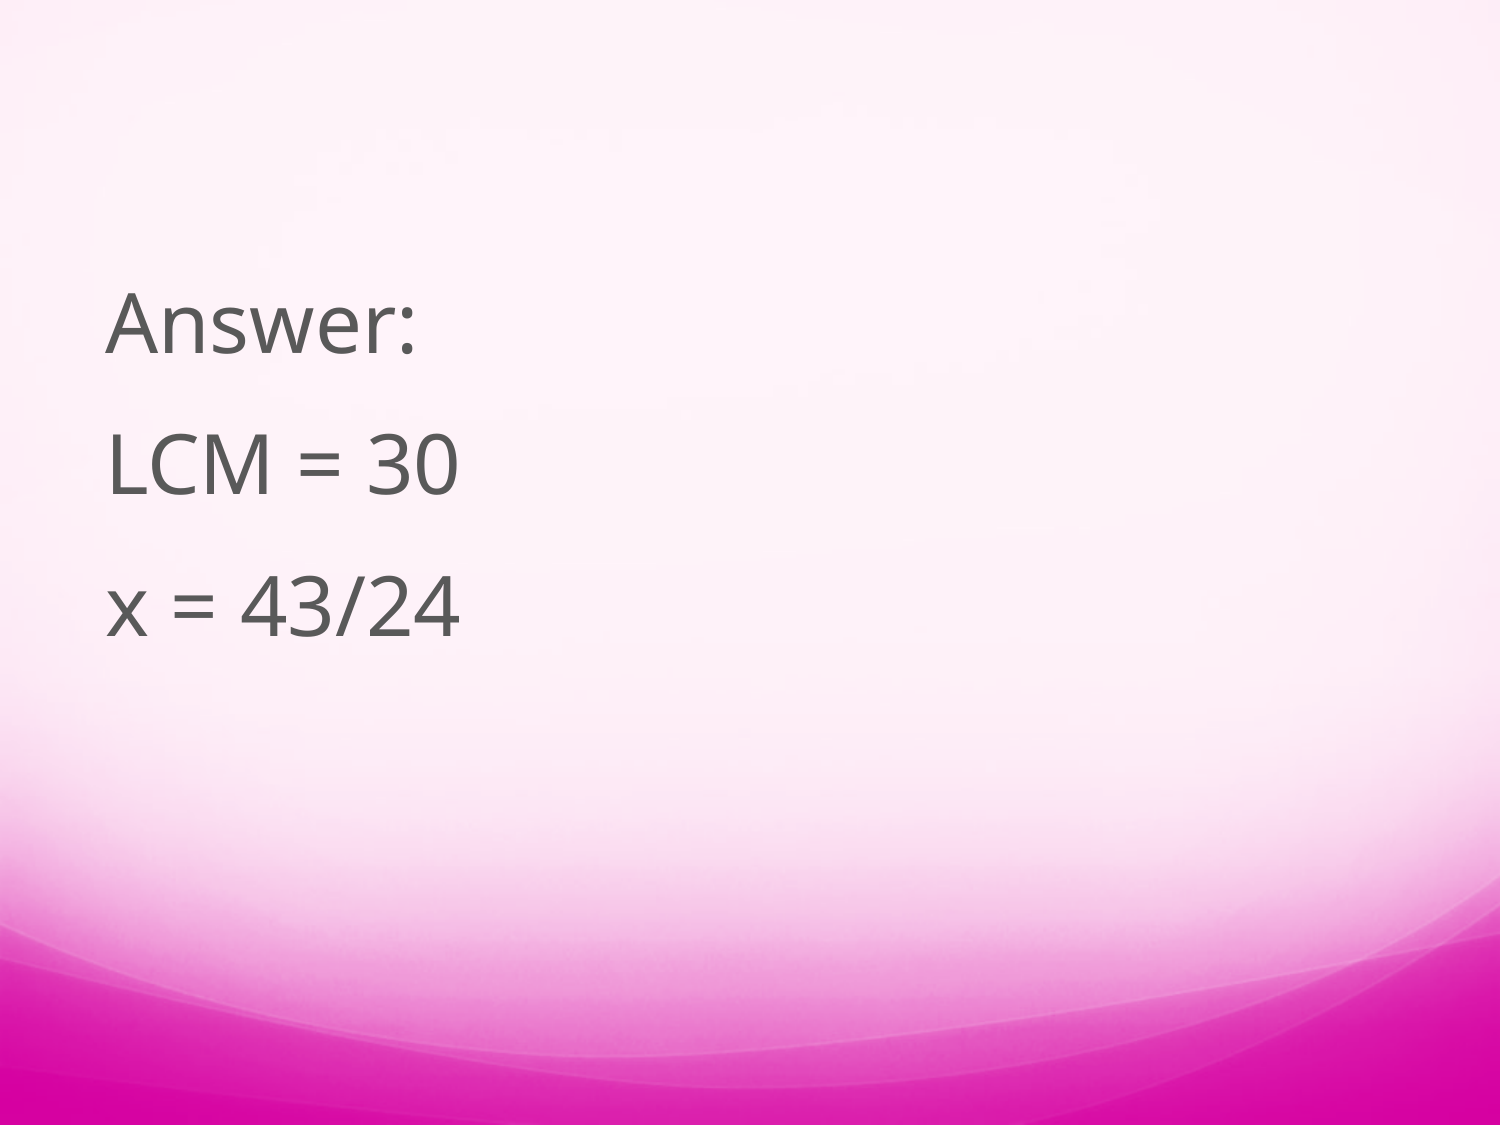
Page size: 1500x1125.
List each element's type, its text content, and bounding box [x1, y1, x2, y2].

list Answer: LCM = 30 x = 43/24 [90, 262, 1410, 975]
